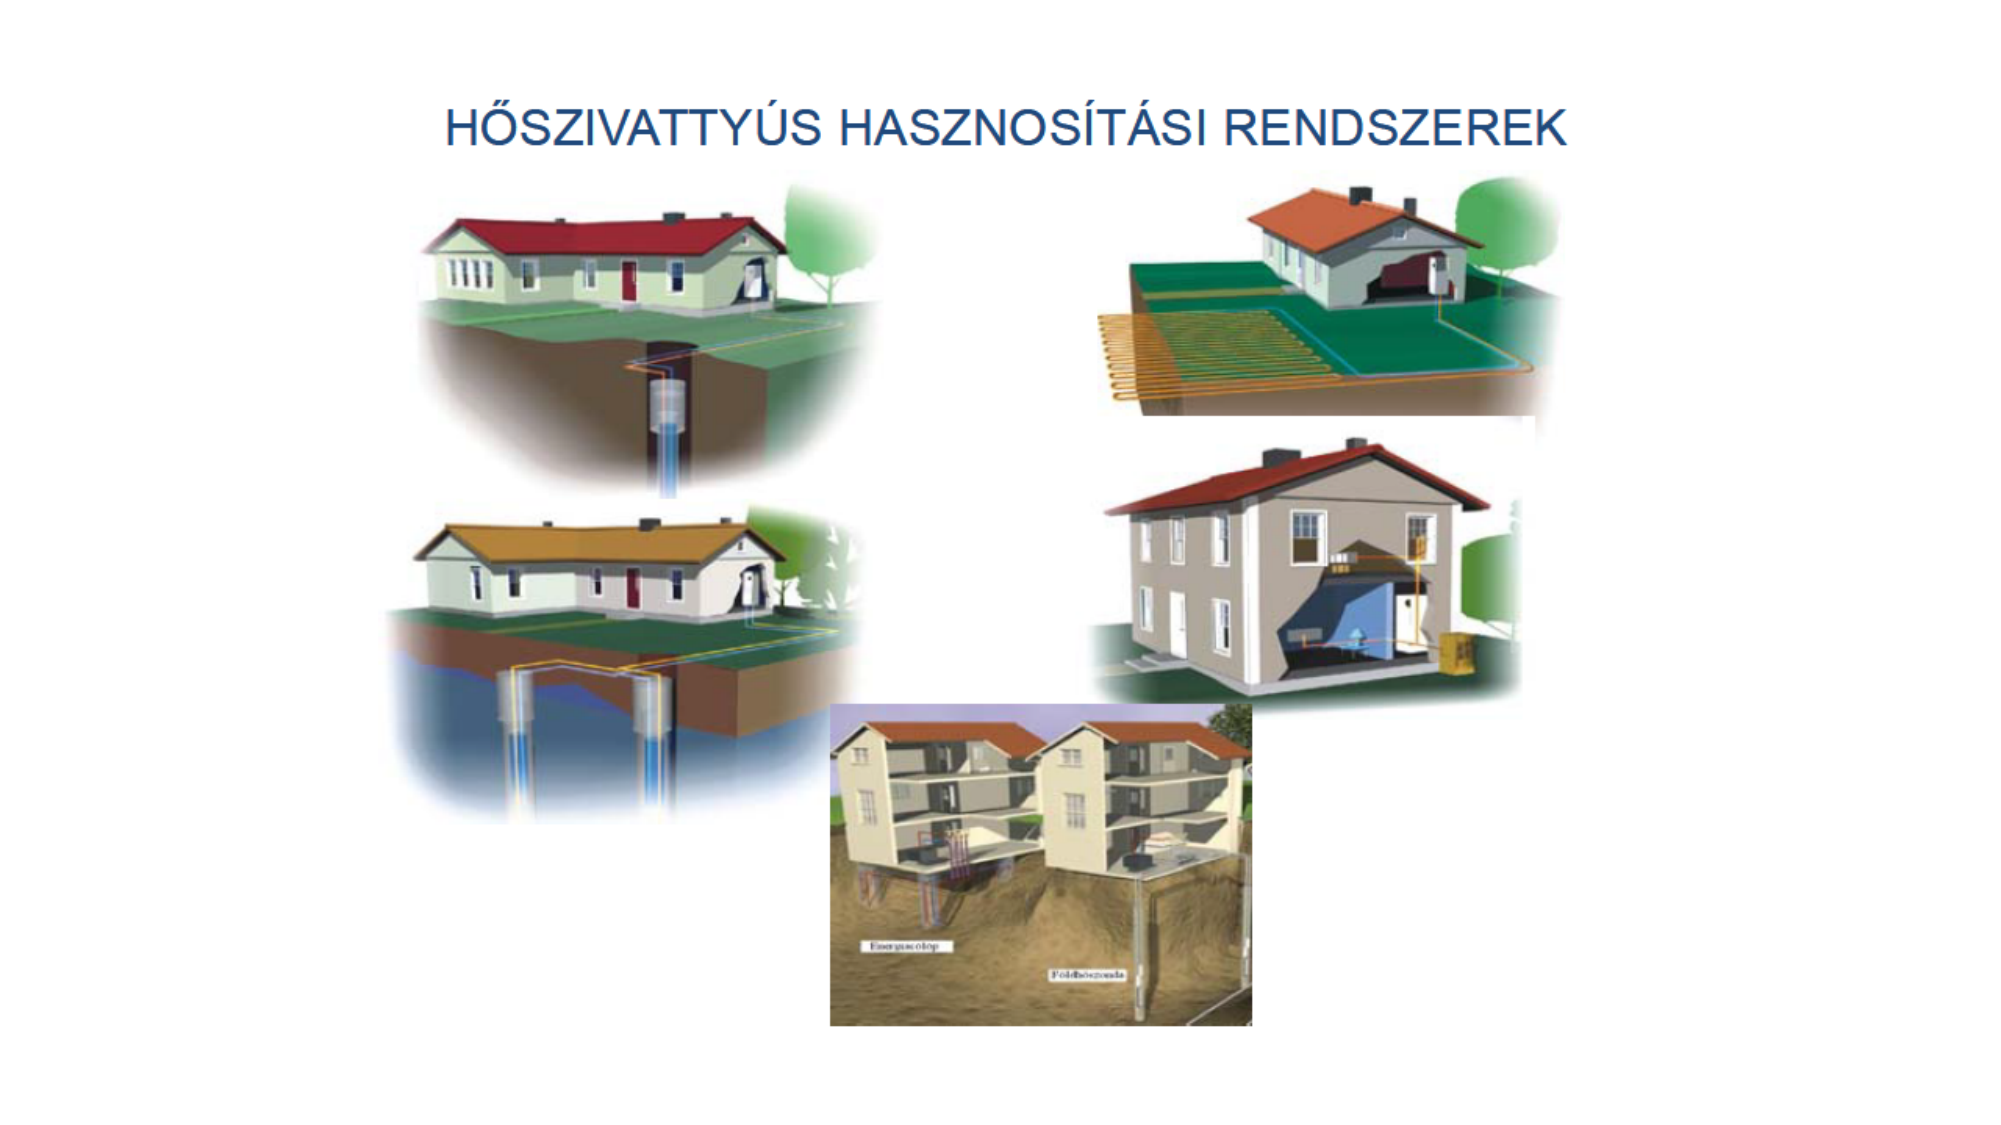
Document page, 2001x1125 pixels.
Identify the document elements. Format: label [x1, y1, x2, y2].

picture [377, 86, 1623, 1039]
